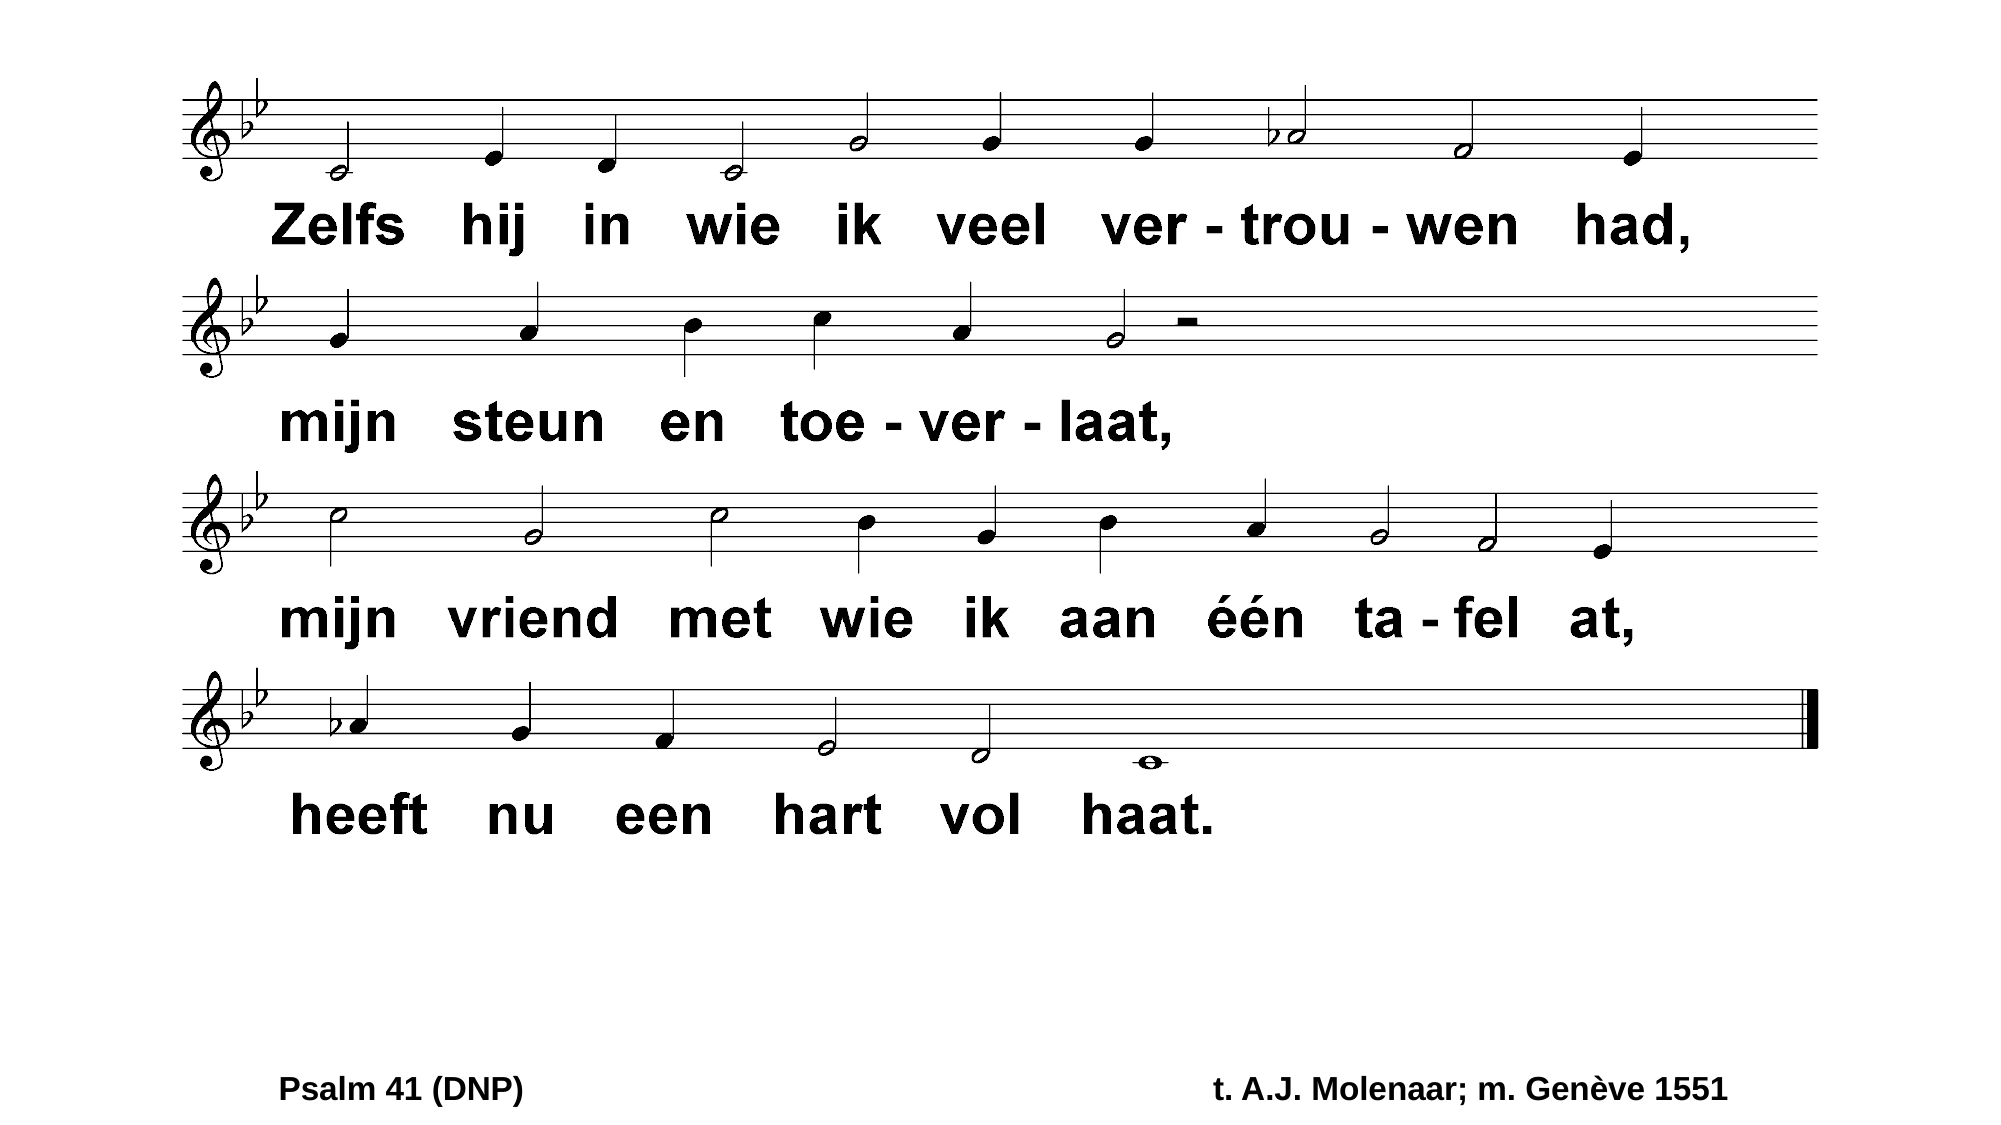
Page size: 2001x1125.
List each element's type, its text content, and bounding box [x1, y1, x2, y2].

picture [166, 62, 1834, 850]
text_box Psalm 41 (DNP) t. A.J. Molenaar; m. Genève 1551 [263, 1059, 1745, 1115]
